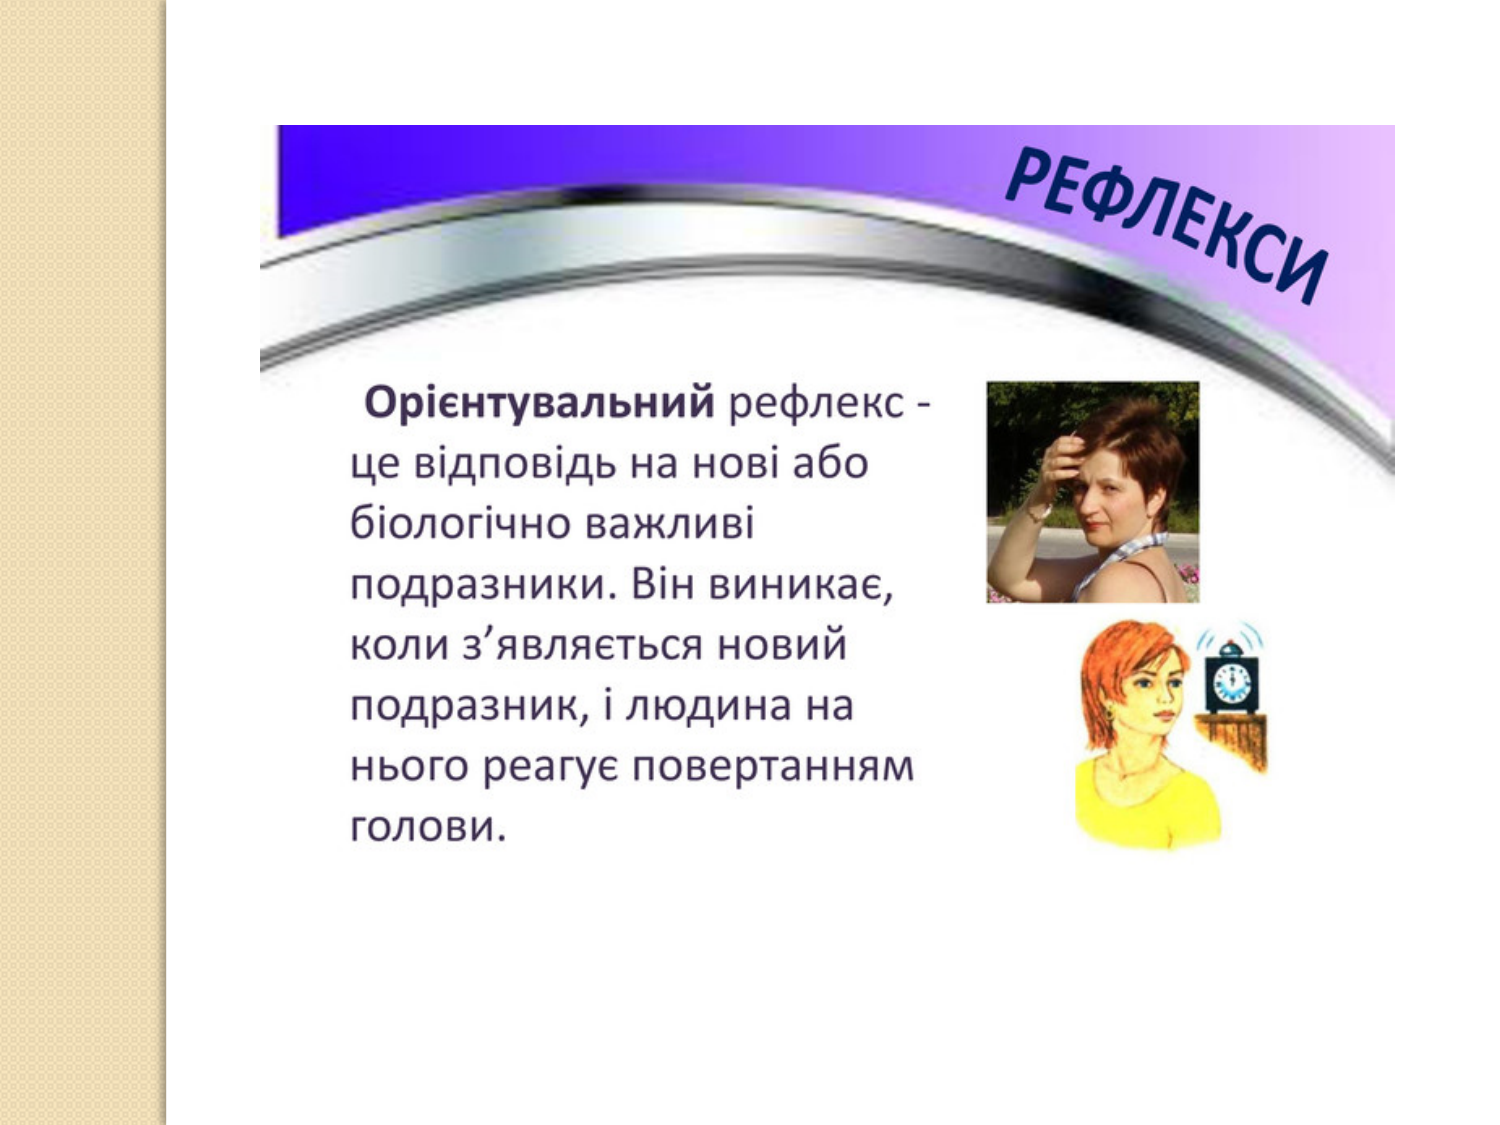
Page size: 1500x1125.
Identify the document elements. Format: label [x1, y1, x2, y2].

picture [260, 125, 1396, 977]
